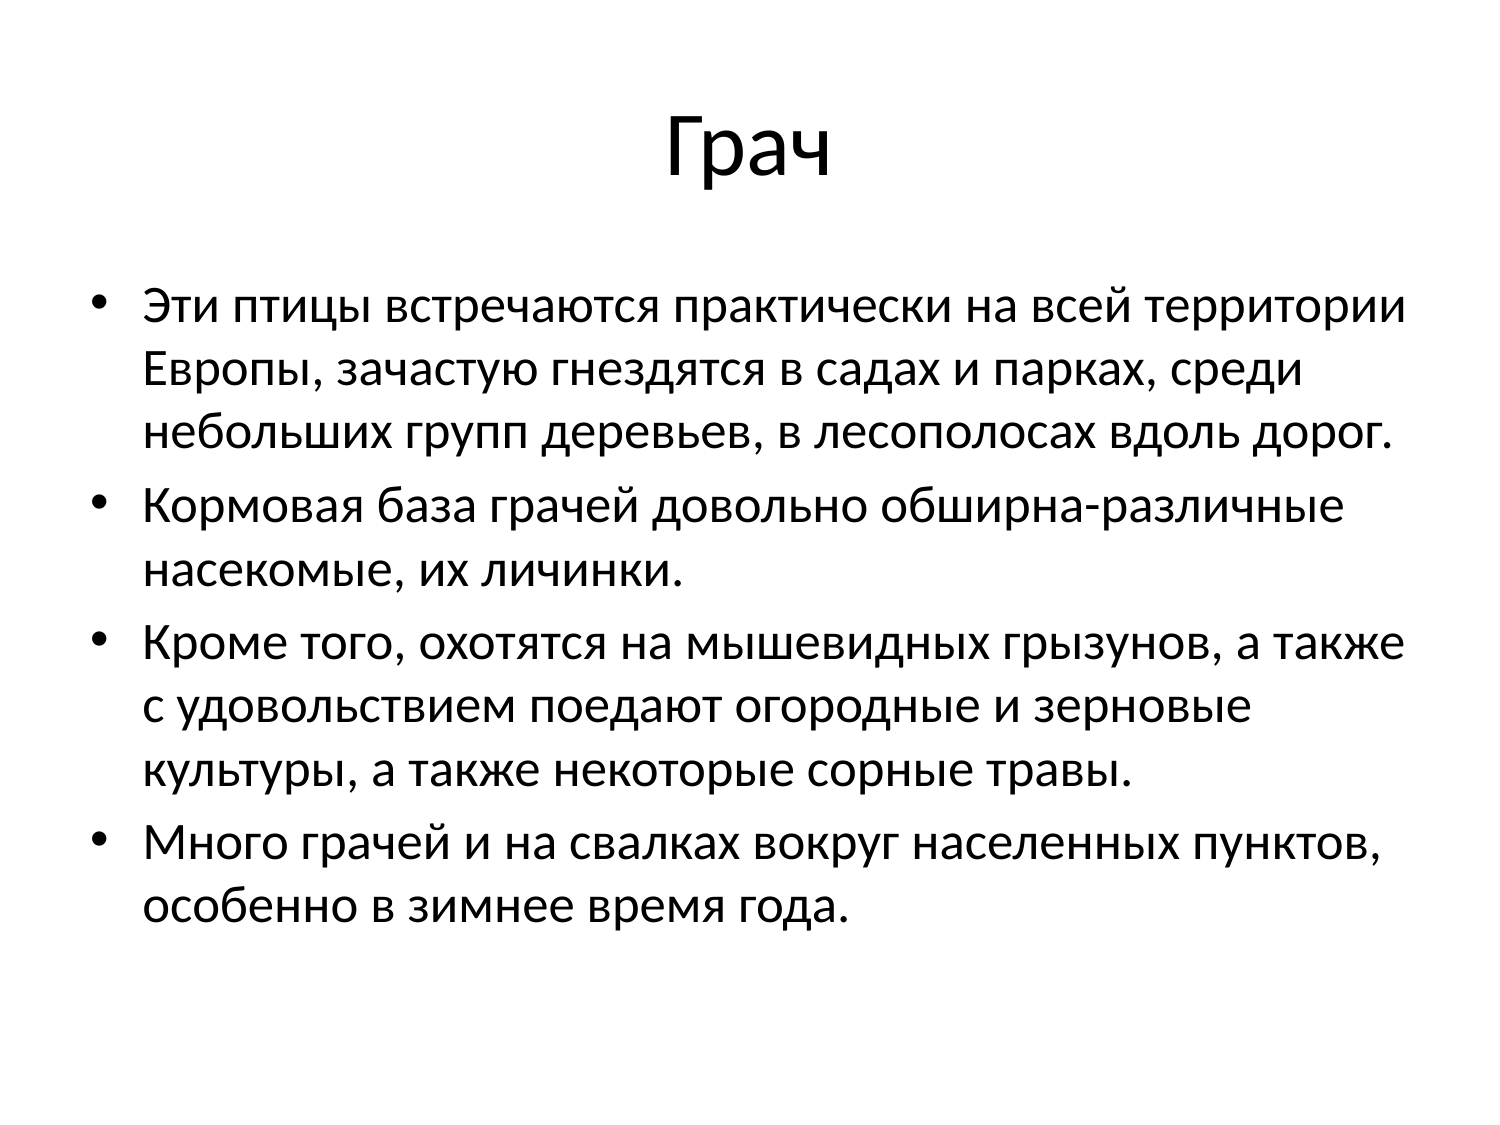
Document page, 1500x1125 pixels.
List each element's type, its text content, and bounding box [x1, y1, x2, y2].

list Эти птицы встречаются практически на всей территории Европы, зачастую гнездятся в садах и парках, среди небольших групп деревьев, в лесополосах вдоль дорог. Кормовая база грачей довольно обширна-различные насекомые, их личинки. Кроме того, охотятся на мышевидных грызунов, а также с удовольствием поедают огородные и зерновые культуры, а также некоторые сорные травы. Много грачей и на свалках вокруг населенных пунктов, особенно в зимнее время года. [75, 262, 1425, 1005]
title Грач [75, 45, 1425, 233]
